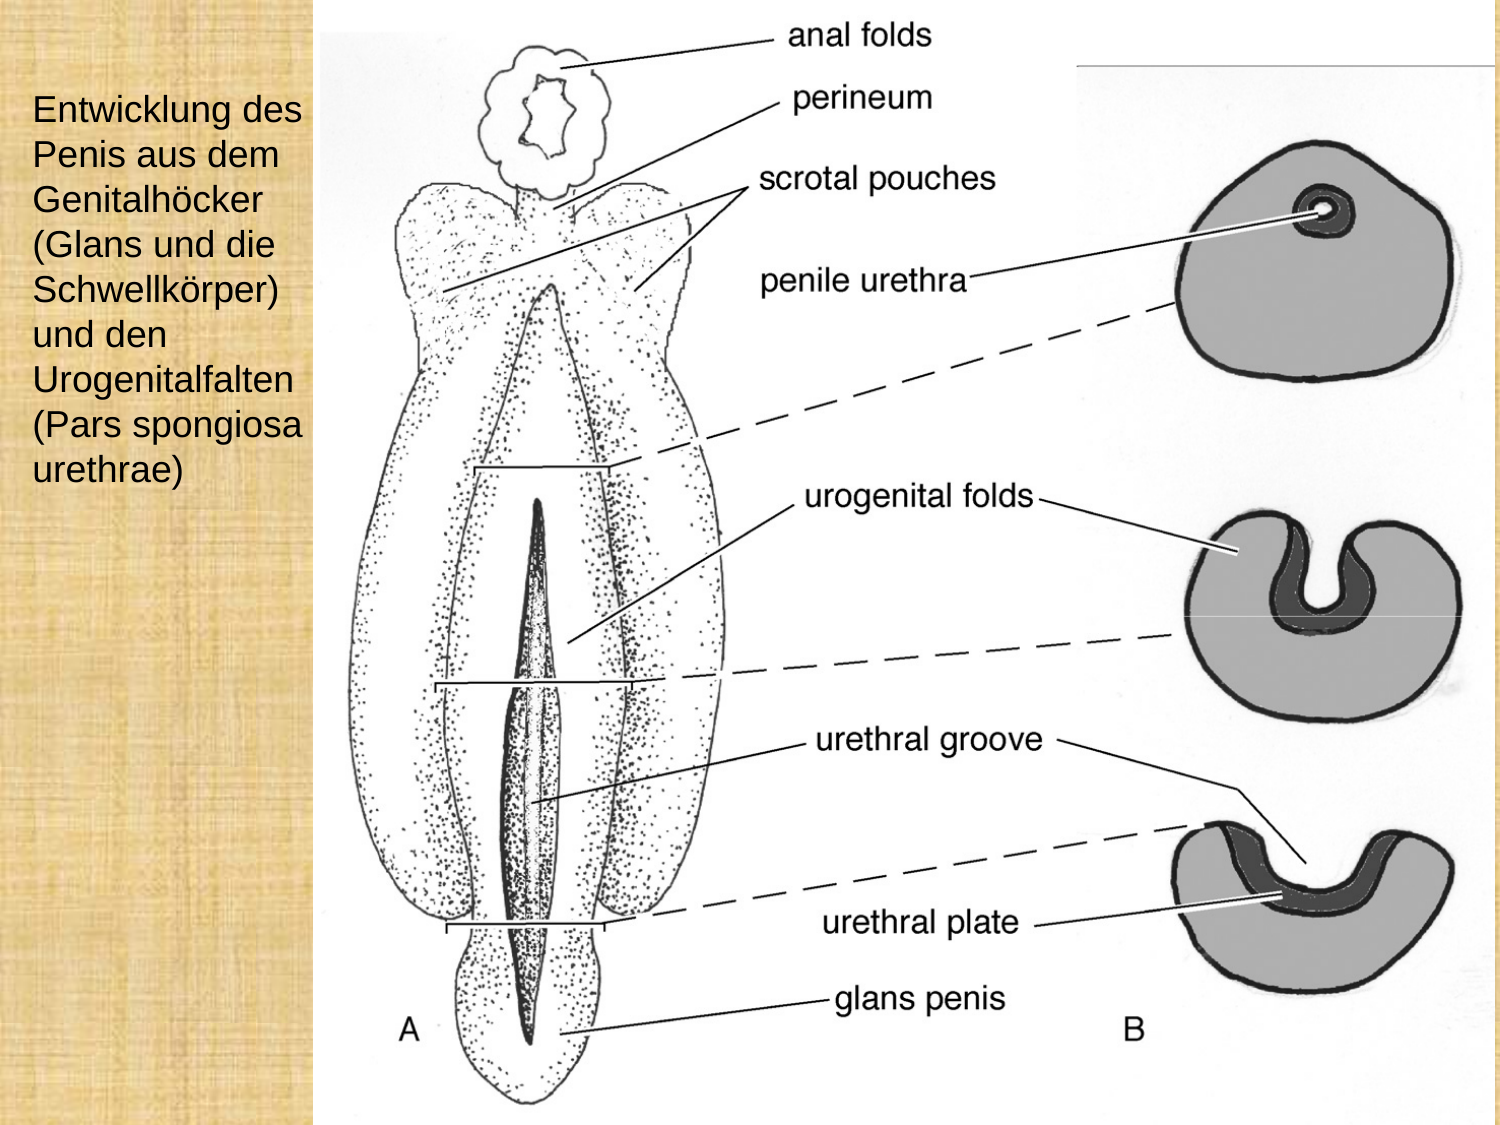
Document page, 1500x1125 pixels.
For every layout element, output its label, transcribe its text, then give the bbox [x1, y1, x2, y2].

text_box Entwicklung des Penis aus dem Genitalhöcker (Glans und die Schwellkörper) und den Urogenitalfalten (Pars spongiosa urethrae) [17, 78, 308, 498]
picture [0, 0, 1500, 1125]
